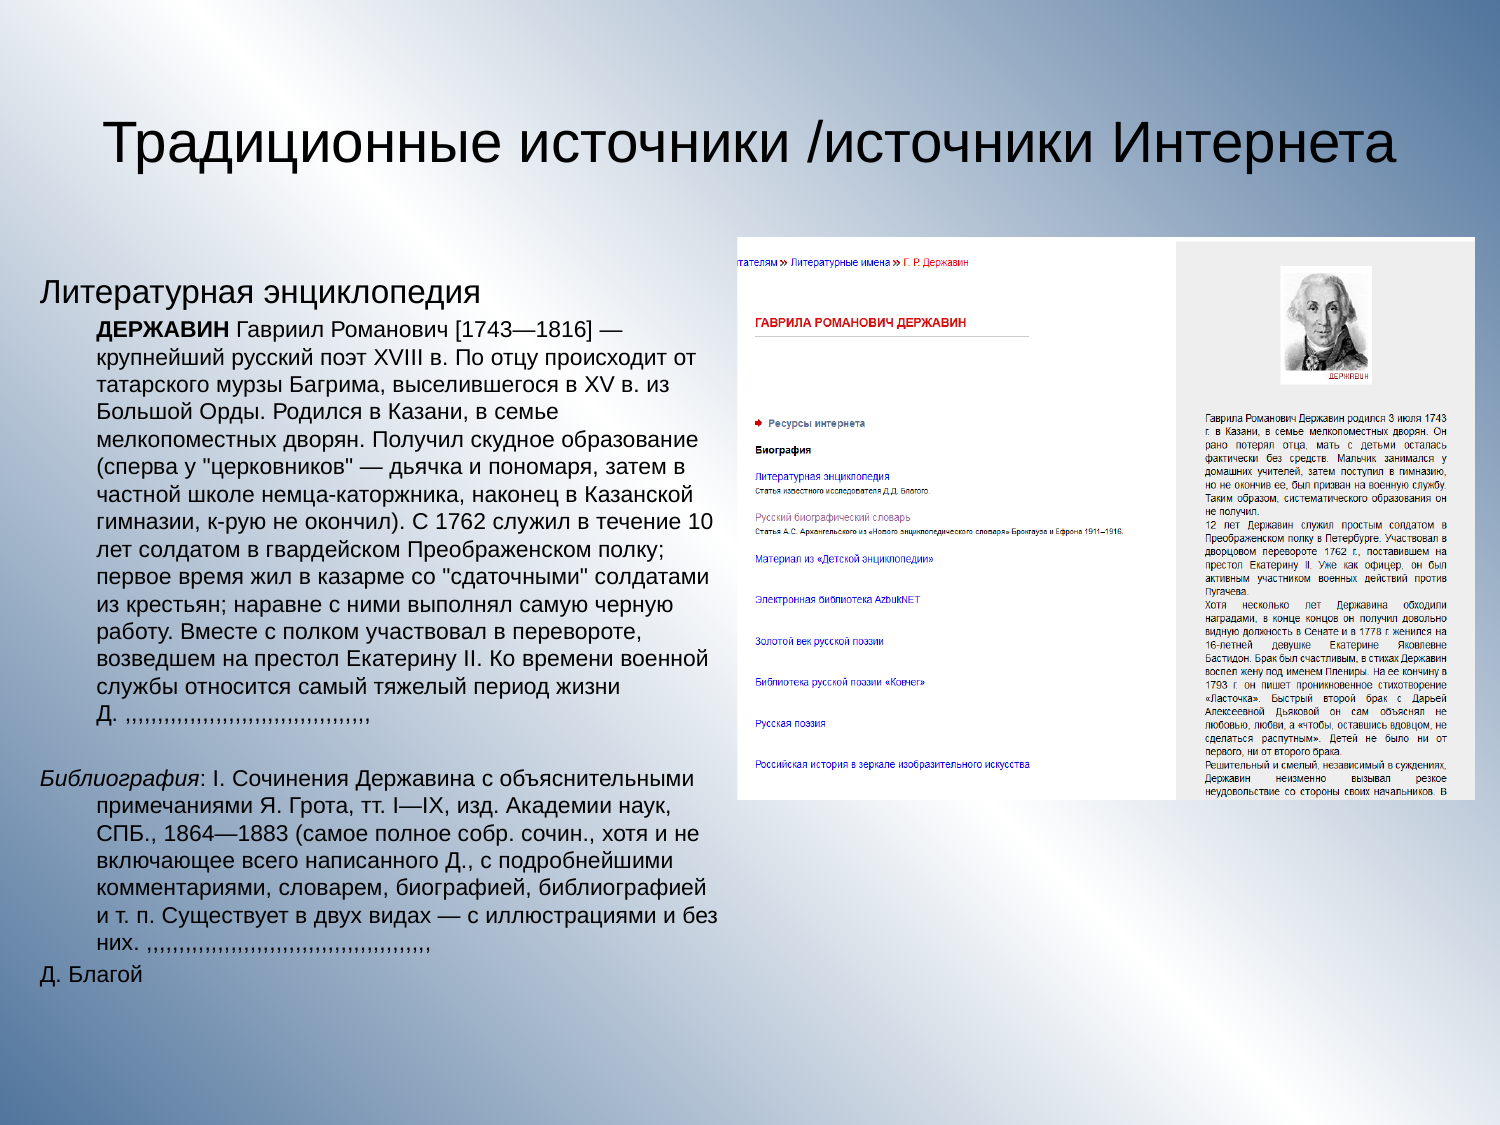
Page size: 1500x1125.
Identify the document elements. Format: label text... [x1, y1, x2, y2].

title Традиционные источники /источники Интернета [74, 44, 1426, 233]
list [737, 237, 1476, 801]
list Литературная энциклопедия ДЕРЖАВИН Гавриил Романович [1743—1816] — крупнейший русский поэт XVIII в. По отцу происходит от татарского мурзы Багрима, выселившегося в XV в. из Большой Орды. Родился в Казани, в семье мелкопоместных дворян. Получил скудное образование (сперва у "церковников" — дьячка и пономаря, затем в частной школе немца-каторжника, наконец в Казанской гимназии, к-рую не окончил). С 1762 служил в течение 10 лет солдатом в гвардейском Преображенском полку; первое время жил в казарме со "сдаточными" солдатами из крестьян; наравне с ними выполнял самую черную работу. Вместе с полком участвовал в перевороте, возведшем на престол Екатерину II. Ко времени военной службы относится самый тяжелый период жизни Д. ,,,,,,,,,,,,,,,,,,,,,,,,,,,,,,,,,,,,,, Библиография: I. Сочинения Державина с объяснительными примечаниями Я. Грота, тт. I—IX, изд. Академии наук, СПБ., 1864—1883 (самое полное собр. сочин., хотя и не включающее всего написанного Д., с подробнейшими комментариями, словарем, биографией, библиографией и т. п. Существует в двух видах — с иллюстрациями и без них. ,,,,,,,,,,,,,,,,,,,,,,,,,,,,,,,,,,,,,,,,,,,, Д. Благой [24, 262, 738, 1006]
